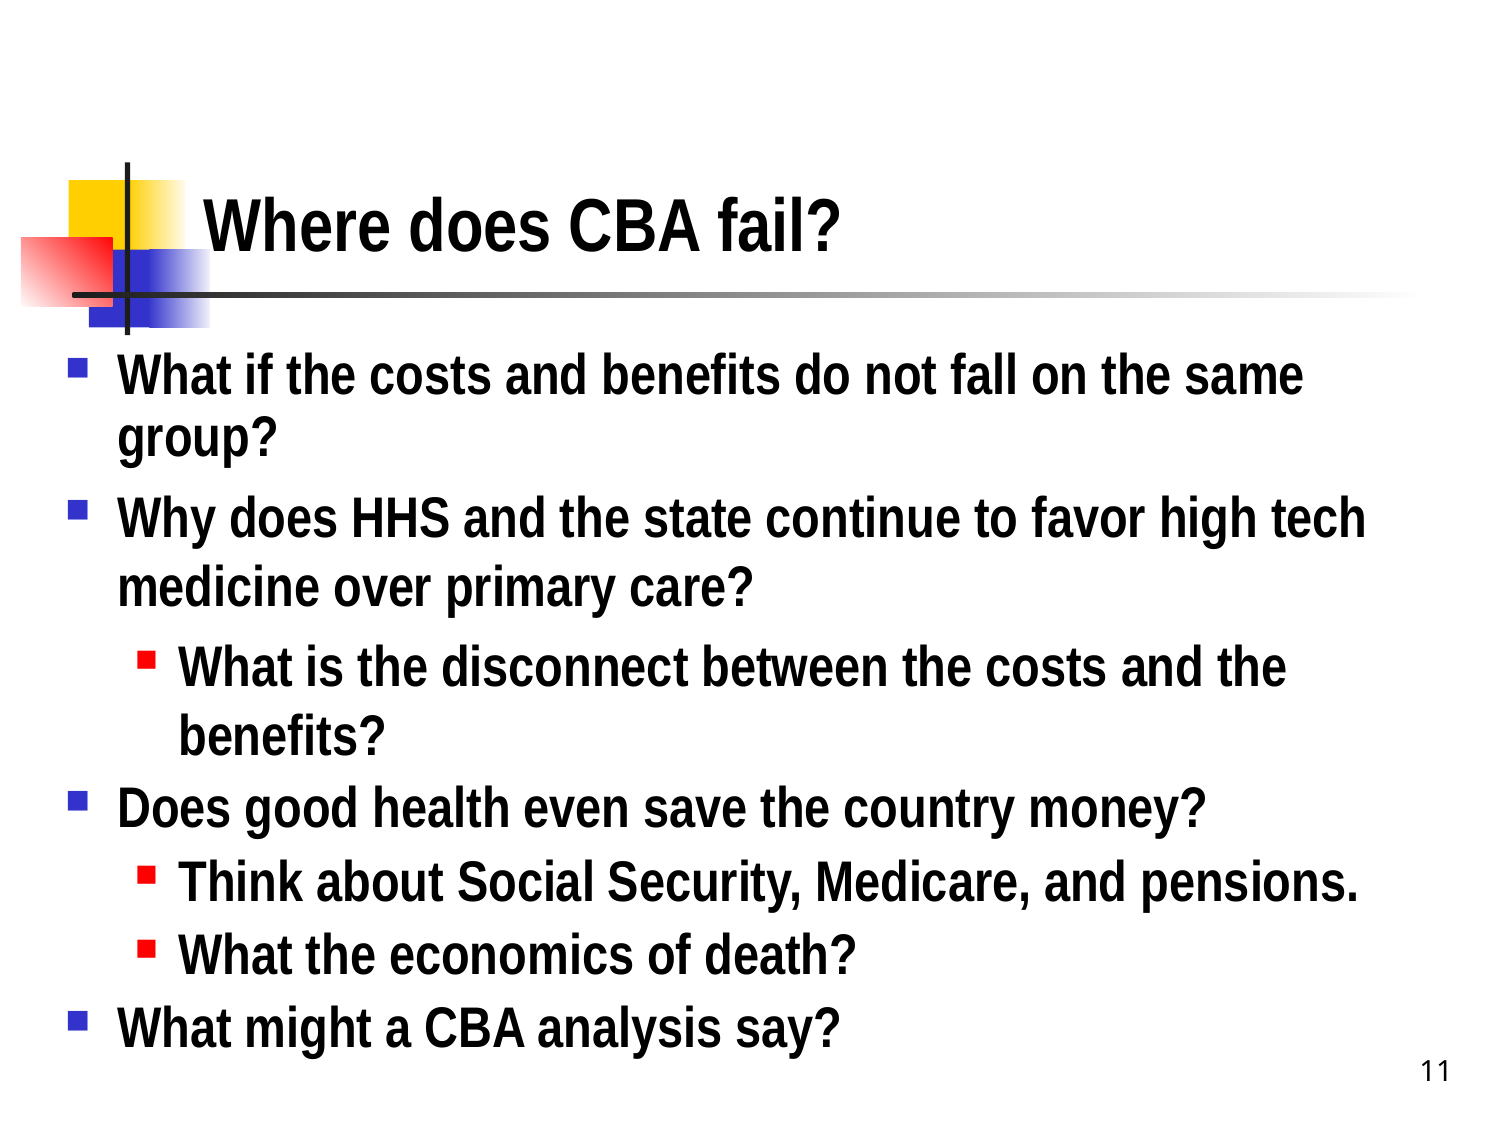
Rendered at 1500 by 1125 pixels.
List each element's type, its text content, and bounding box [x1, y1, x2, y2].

slide_number 11 [1155, 1024, 1468, 1100]
list What if the costs and benefits do not fall on the same group? Why does HHS and the state continue to favor high tech medicine over primary care? What is the disconnect between the costs and the benefits? Does good health even save the country money? Think about Social Security, Medicare, and pensions. What the economics of death? What might a CBA analysis say? [50, 337, 1450, 1075]
title Where does CBA fail? [188, 35, 1468, 275]
